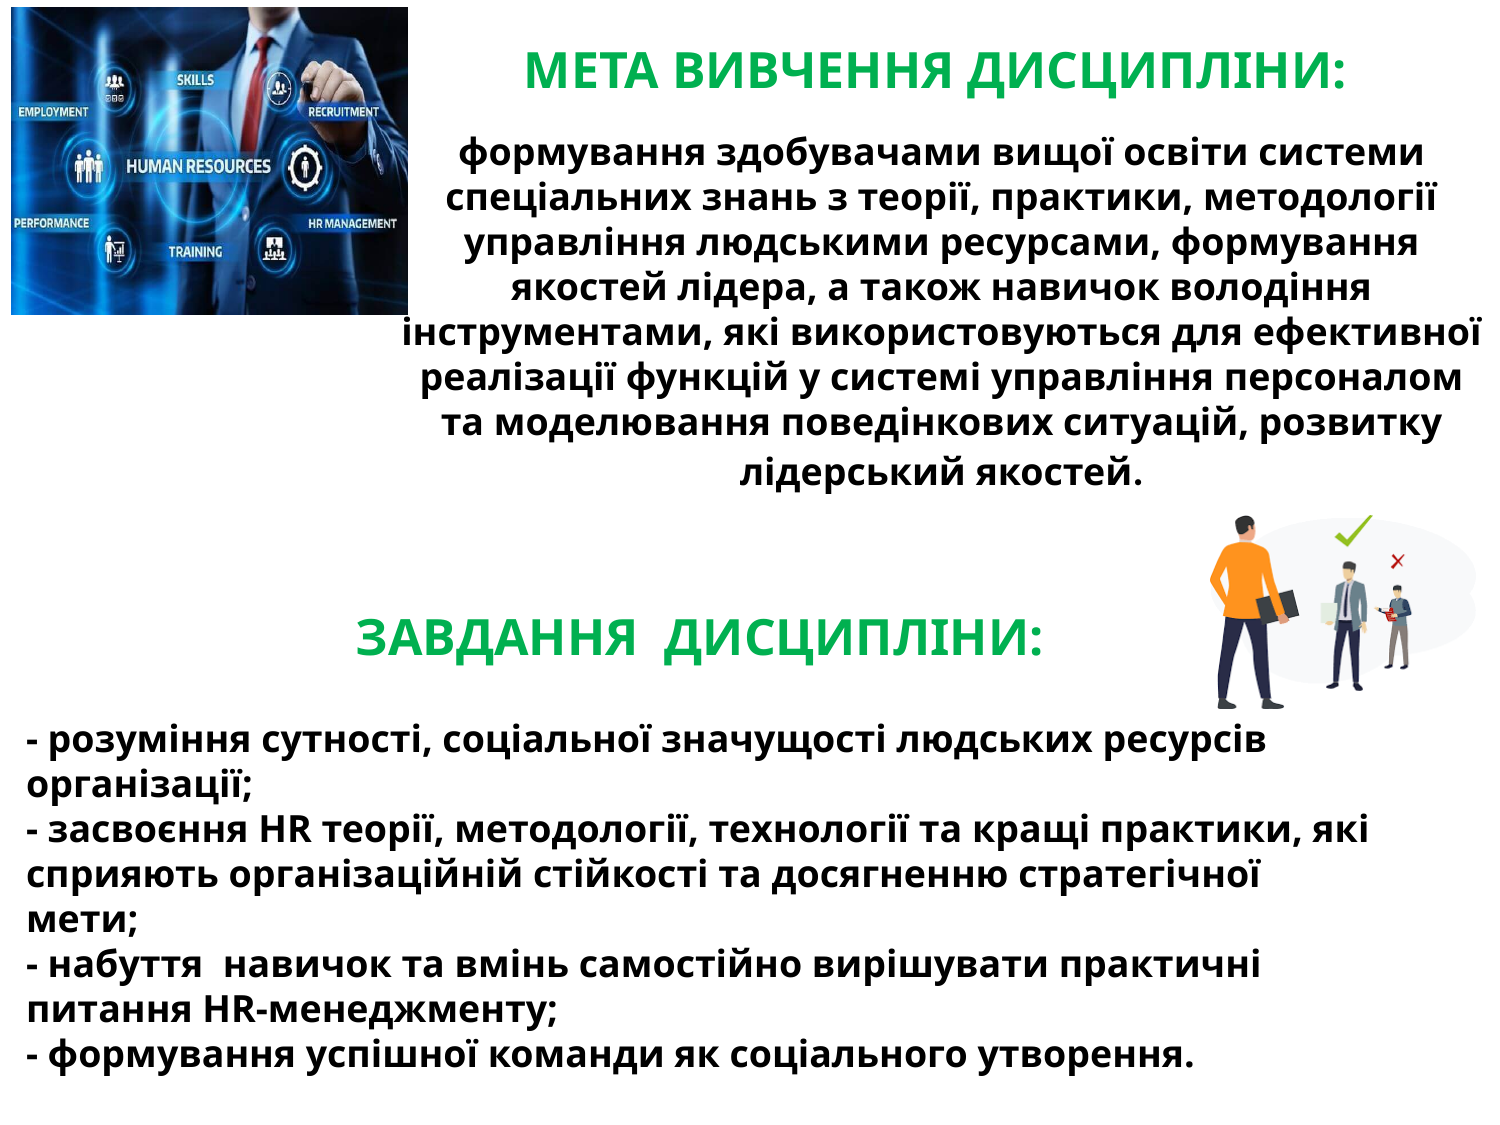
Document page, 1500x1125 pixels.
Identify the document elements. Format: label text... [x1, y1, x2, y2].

text_box МЕТА ВИВЧЕННЯ ДИСЦИПЛІНИ: формування здобувачами вищої освіти системи спеціальних знань з теорії, практики, методології управління людськими ресурсами, формування якостей лідера, а також навичок володіння інструментами, які використовуються для ефективної реалізації функцій у системі управління персоналом та моделювання поведінкових ситуацій, розвитку лідерський якостей. [383, 30, 1500, 501]
picture [1210, 514, 1476, 710]
picture [10, 6, 408, 315]
text_box ЗАВДАННЯ ДИСЦИПЛІНИ: - розуміння сутності, соціальної значущості людських ресурсів організації; - засвоєння HR теорії, методології, технології та кращі практики, які сприяють організаційній стійкості та досягненню стратегічної мети; - набуття навичок та вмінь самостійно вирішувати практичні питання HR-менеджменту; - формування успішної команди як соціального утворення. [11, 597, 1388, 1083]
